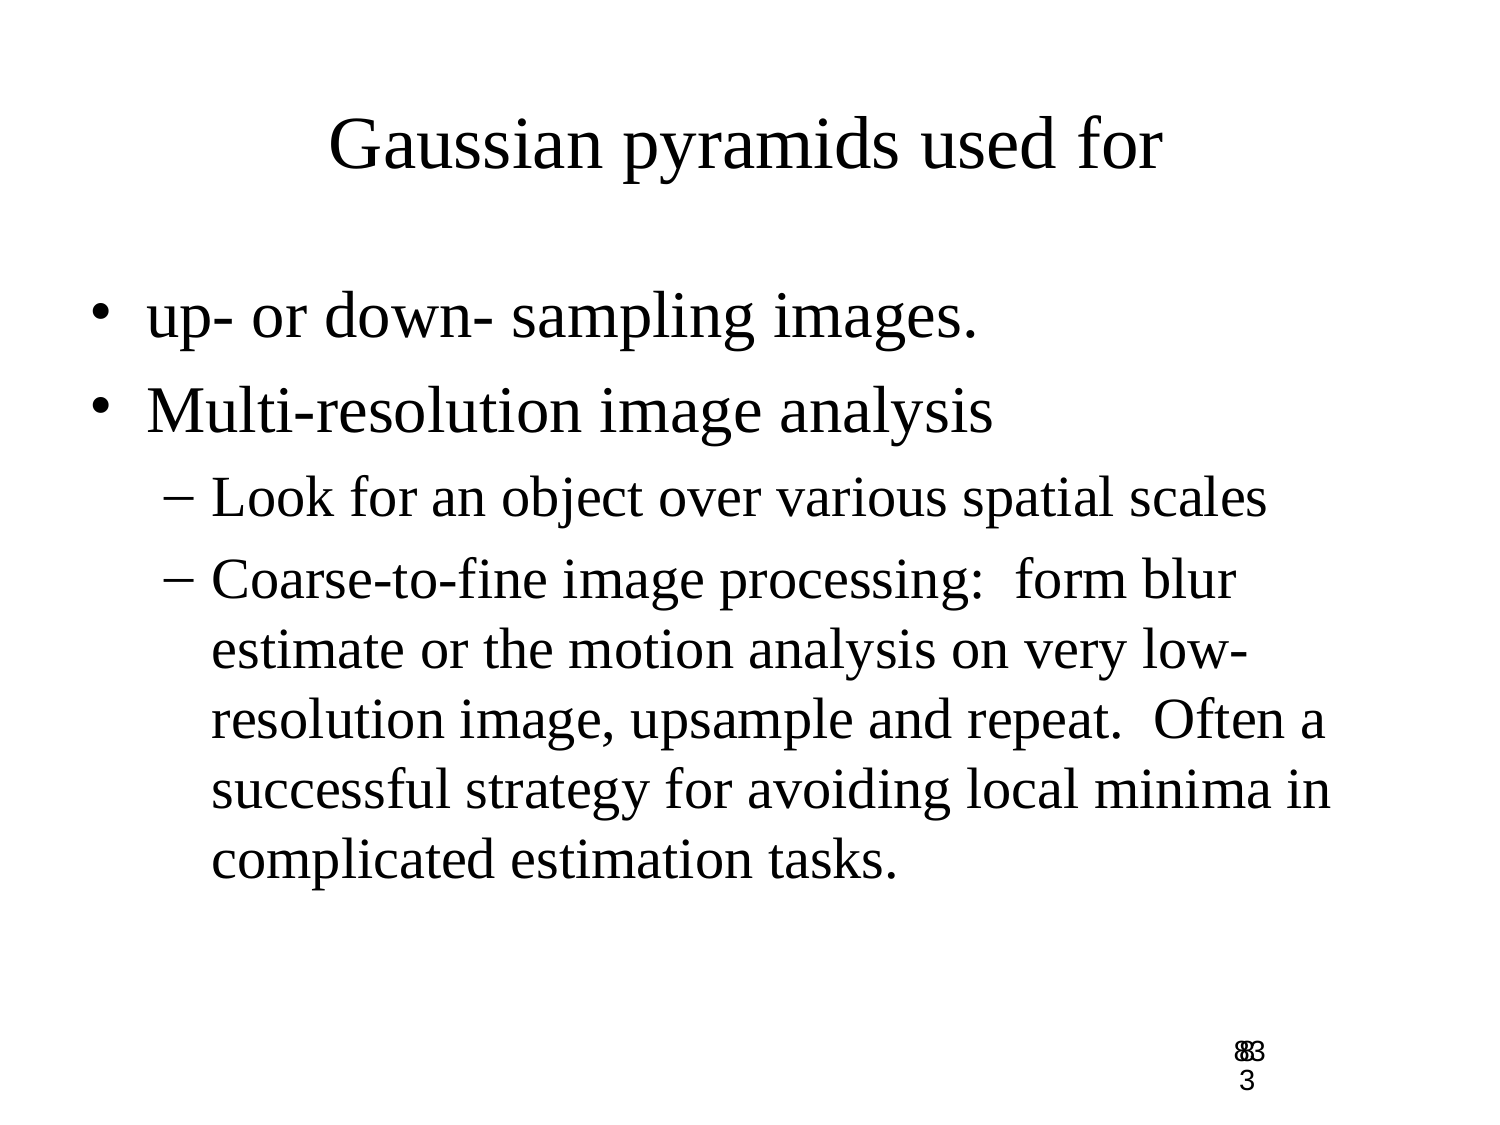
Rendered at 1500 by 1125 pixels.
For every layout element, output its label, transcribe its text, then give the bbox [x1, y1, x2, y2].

text_box 83 [1224, 1024, 1276, 1075]
list up- or down- sampling images. Multi-resolution image analysis Look for an object over various spatial scales Coarse-to-fine image processing: form blur estimate or the motion analysis on very low-resolution image, upsample and repeat. Often a successful strategy for avoiding local minima in complicated estimation tasks. [75, 262, 1425, 1125]
title Gaussian pyramids used for [75, 14, 1425, 262]
